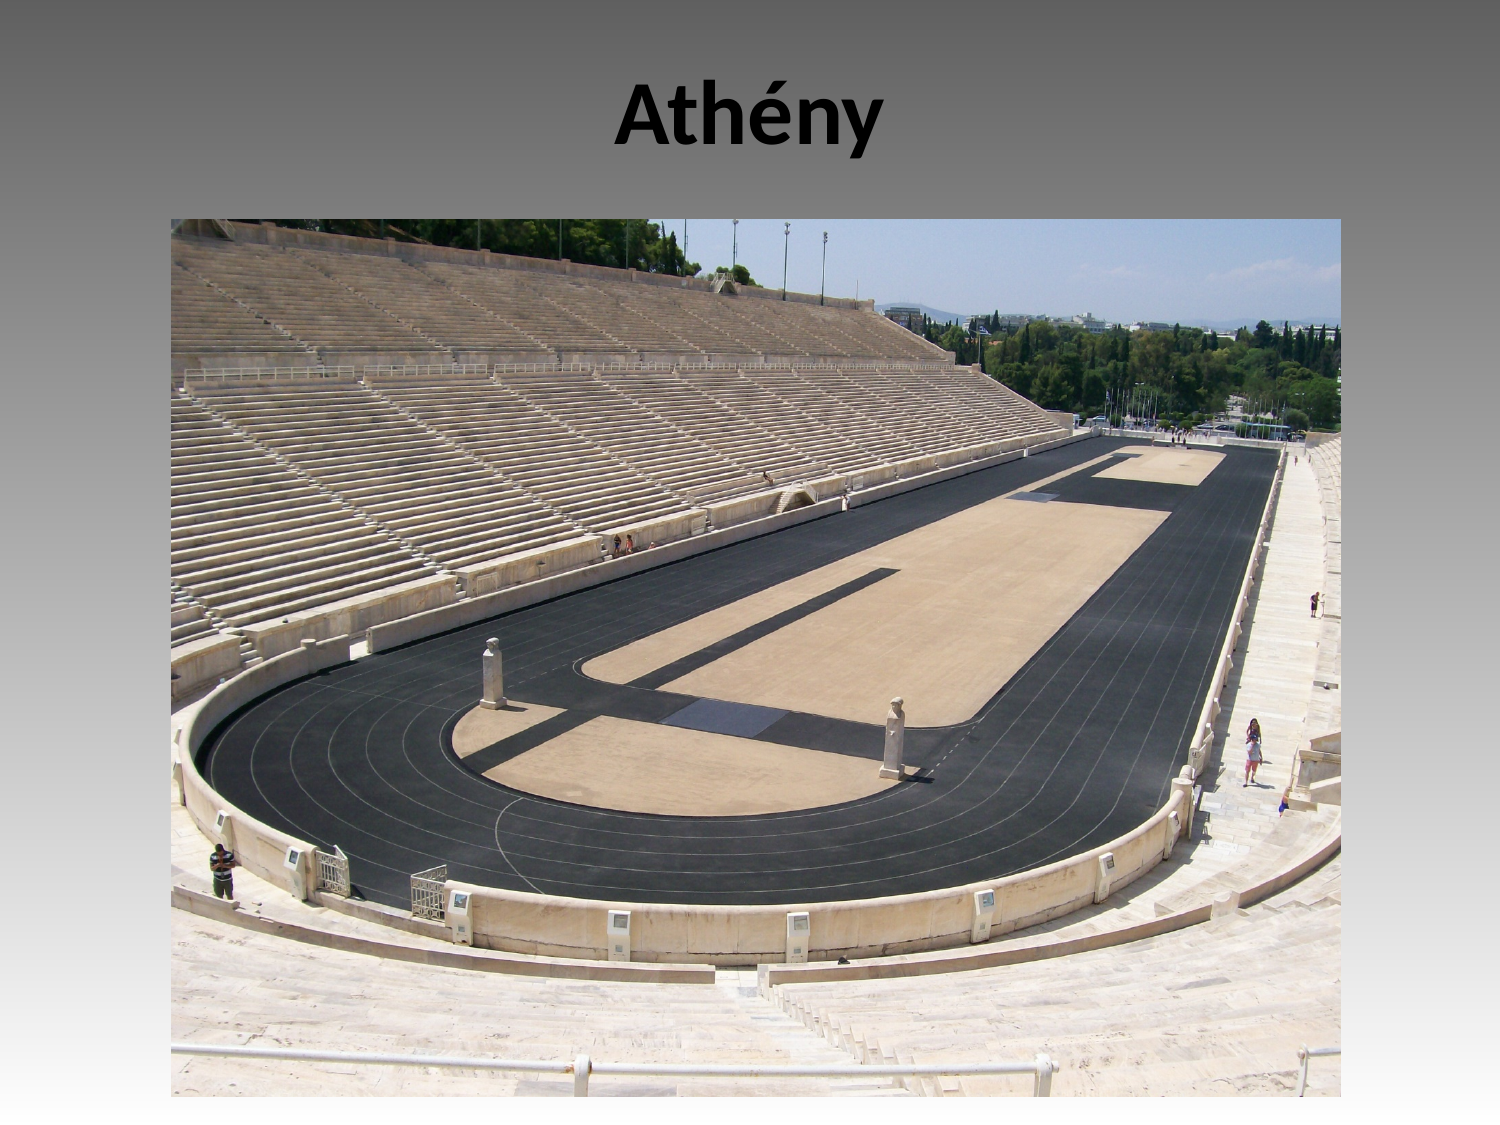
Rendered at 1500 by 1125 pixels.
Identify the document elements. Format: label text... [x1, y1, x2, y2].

title Athény [75, 19, 1425, 197]
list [170, 219, 1341, 1098]
